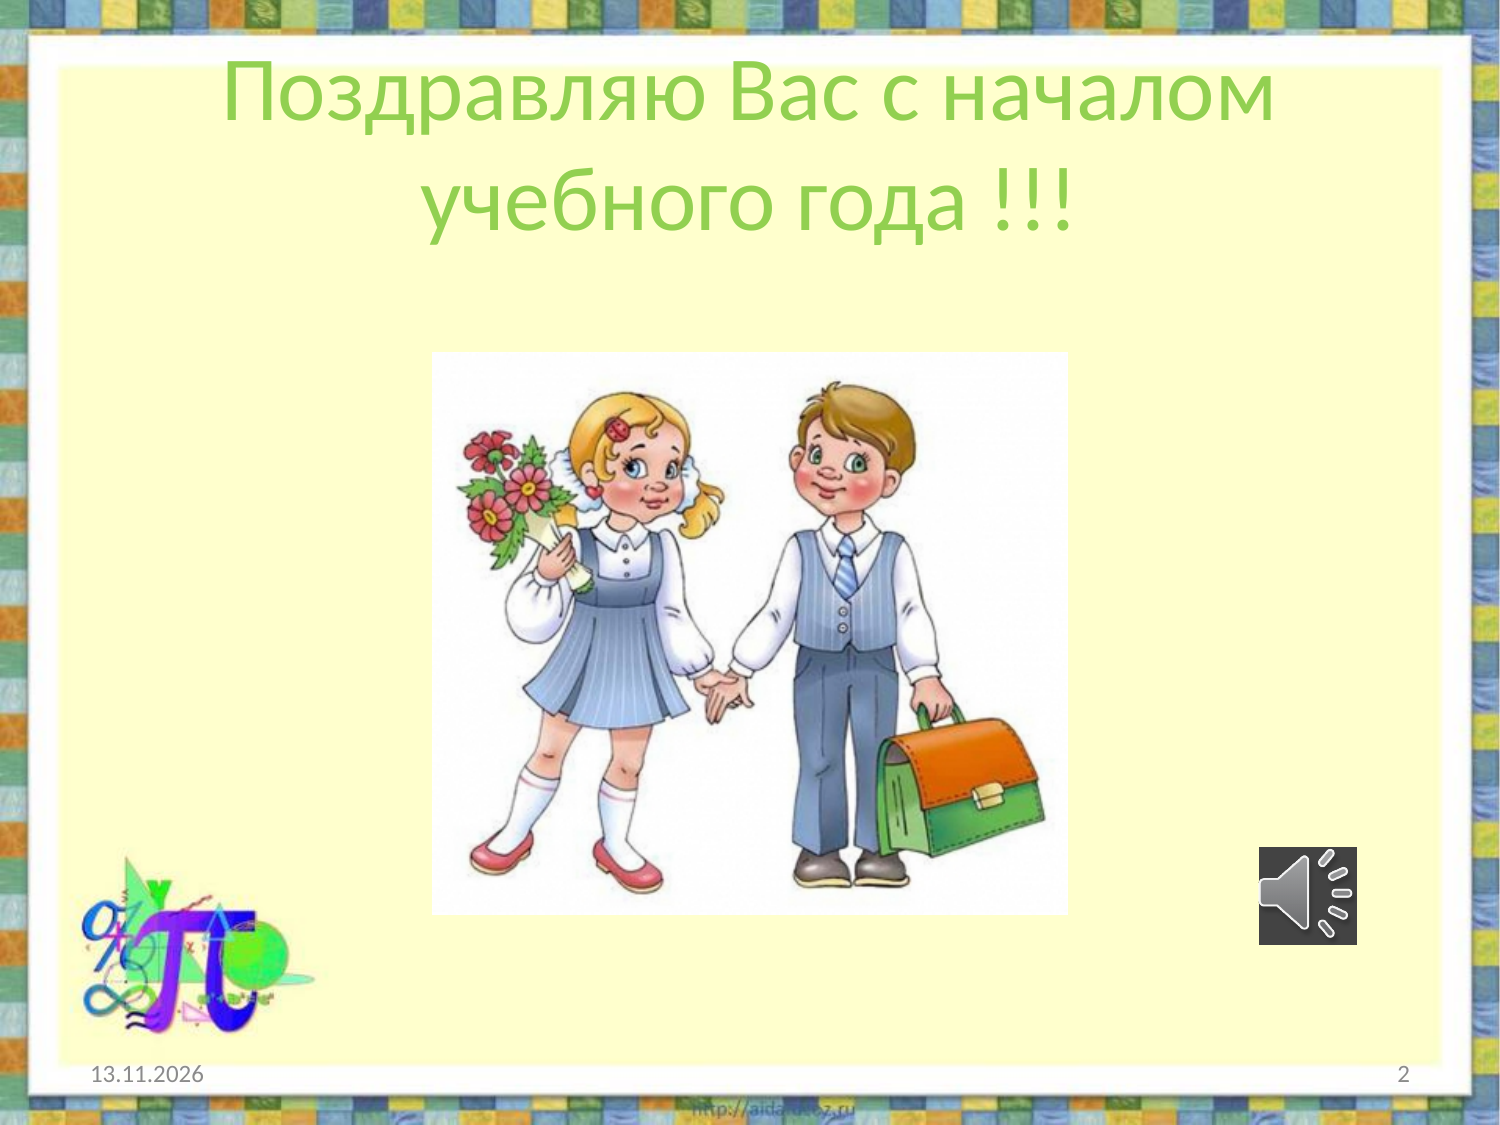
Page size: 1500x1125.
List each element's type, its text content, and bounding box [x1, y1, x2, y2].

picture [0, 0, 1500, 1125]
title Поздравляю Вас с началом учебного года !!! [75, 45, 1425, 233]
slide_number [75, 1042, 425, 1103]
slide_number 2 [1074, 1042, 1425, 1103]
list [432, 352, 1068, 916]
